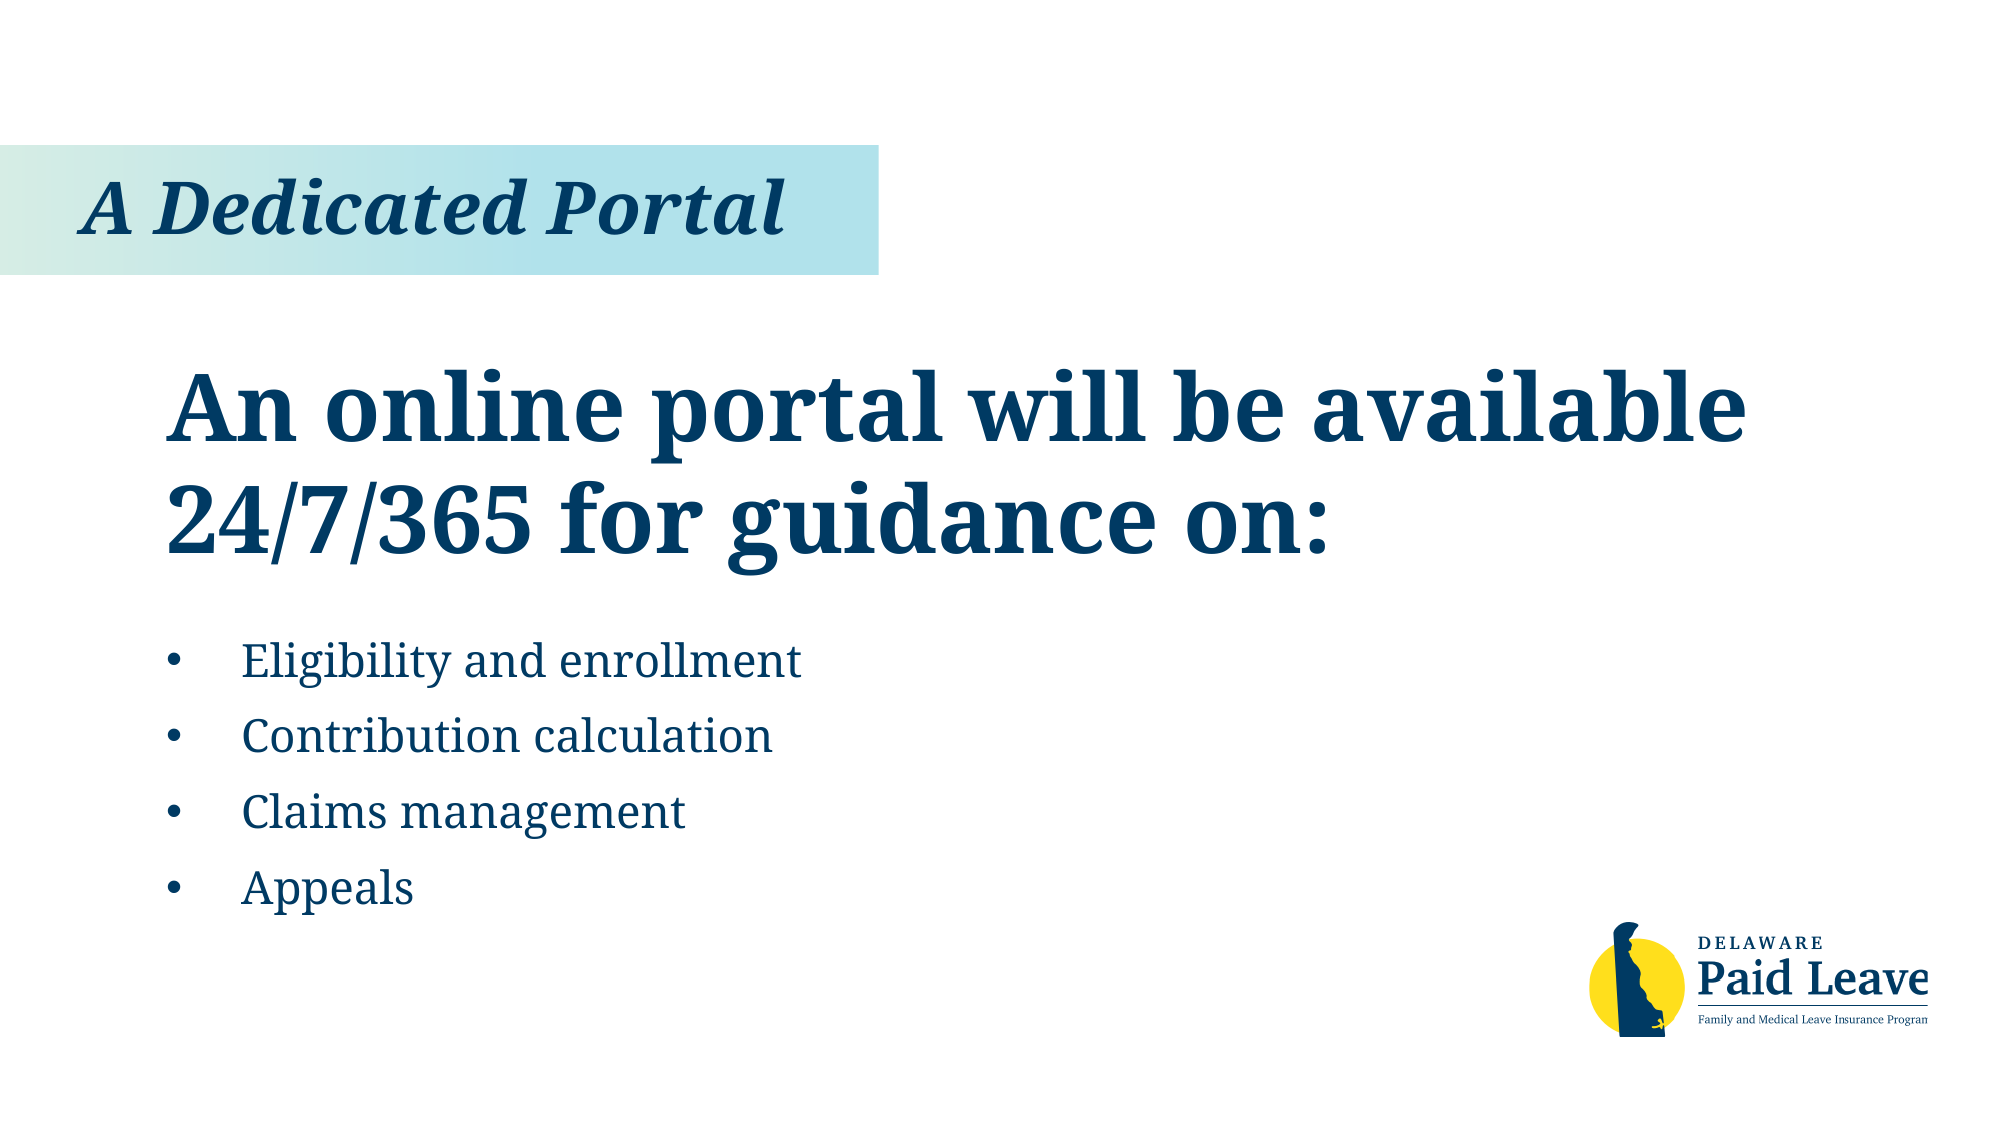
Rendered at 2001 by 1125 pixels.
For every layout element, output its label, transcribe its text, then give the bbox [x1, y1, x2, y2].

text_box A Dedicated Portal [65, 154, 879, 266]
picture [1589, 922, 1928, 1037]
text_box An online portal will be available 24/7/365 for guidance on: [151, 318, 1935, 580]
text_box [0, 144, 880, 276]
text_box Eligibility and enrollment Contribution calculation Claims management Appeals [151, 623, 1871, 923]
